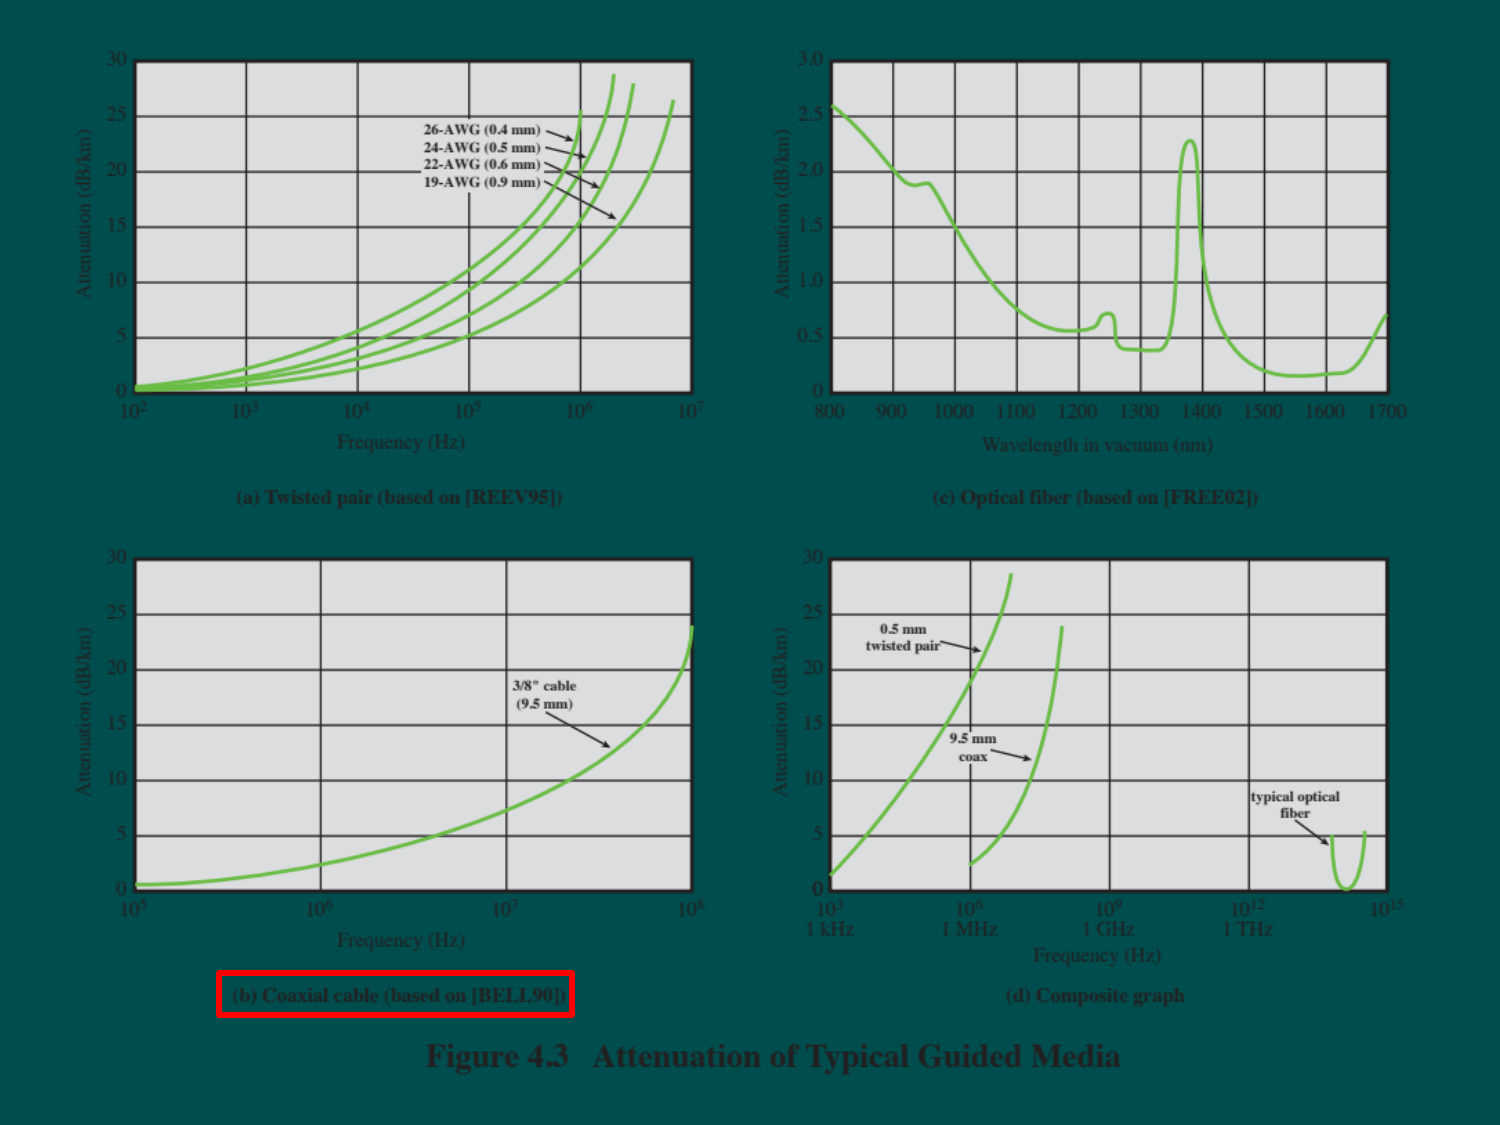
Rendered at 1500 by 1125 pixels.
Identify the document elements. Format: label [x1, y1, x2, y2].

picture [48, 26, 1452, 1086]
